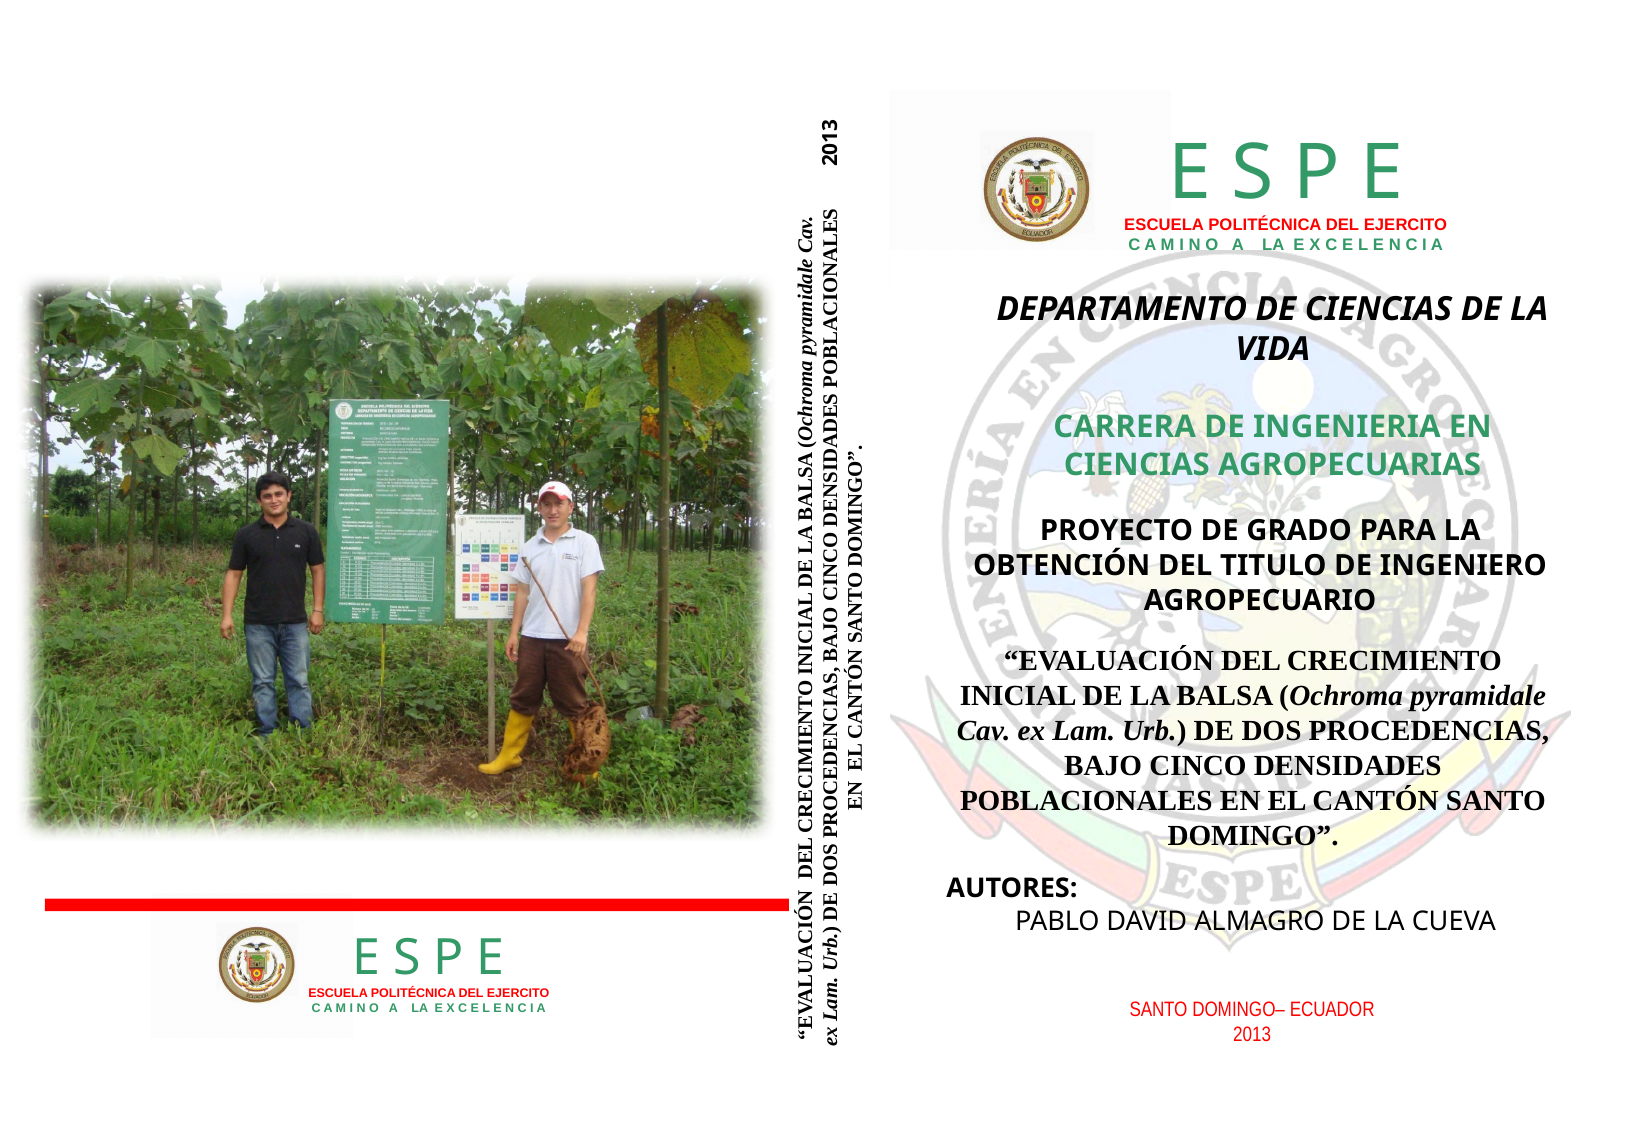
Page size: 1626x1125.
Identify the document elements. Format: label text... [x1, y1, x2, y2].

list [150, 892, 353, 1039]
text_box “EVALUACIÓN DEL CRECIMIENTO INICIAL DE LA BALSA (Ochroma pyramidale Cav. ex Lam. Urb.) DE DOS PROCEDENCIAS, BAJO CINCO DENSIDADES POBLACIONALES EN EL CANTÓN SANTO DOMINGO”. [775, 196, 883, 1060]
text_box E S P E ESCUELA POLITÉCNICA DEL EJERCITO C A M I N O A LA E X C E L E N C I A [357, 916, 577, 1024]
picture [890, 249, 1572, 953]
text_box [888, 89, 1172, 250]
text_box SANTO DOMINGO– ECUADOR 2013 [1055, 988, 1449, 1054]
picture [16, 272, 776, 842]
text_box AUTORES: PABLO DAVID ALMAGRO DE LA CUEVA [930, 862, 1581, 1009]
text_box E S P E ESCUELA POLITÉCNICA DEL EJERCITO C A M I N O A LA E X C E L E N C I A [1176, 113, 1478, 248]
text_box 2013 [800, 66, 858, 221]
